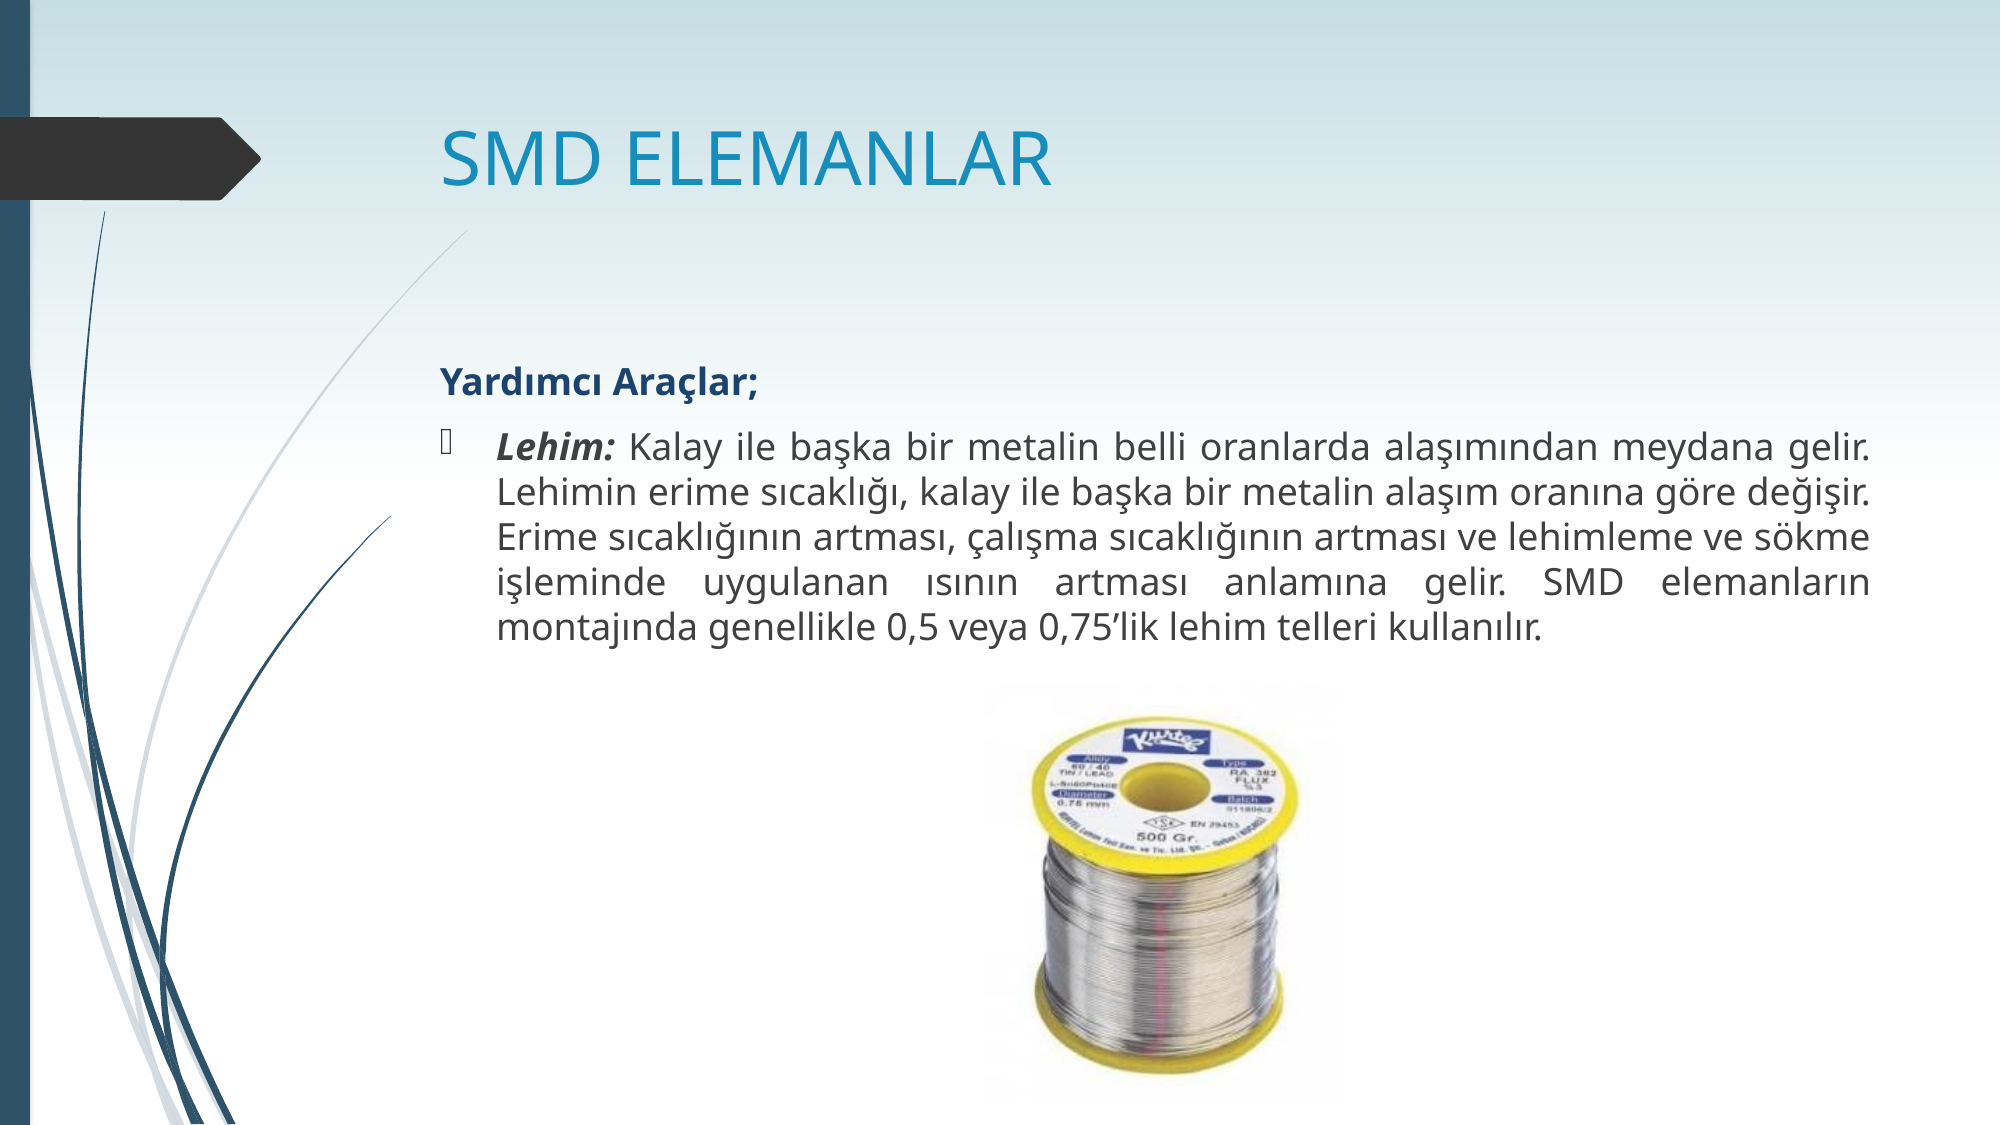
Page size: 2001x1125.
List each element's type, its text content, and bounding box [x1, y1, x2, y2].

title SMD ELEMANLAR [425, 102, 1888, 313]
picture [951, 683, 1371, 1103]
list Yardımcı Araçlar; Lehim: Kalay ile başka bir metalin belli oranlarda alaşımından meydana gelir. Lehimin erime sıcaklığı, kalay ile başka bir metalin alaşım oranına göre değişir. Erime sıcaklığının artması, çalışma sıcaklığının artması ve lehimleme ve sökme işleminde uygulanan ısının artması anlamına gelir. SMD elemanların montajında genellikle 0,5 veya 0,75’lik lehim telleri kullanılır. [424, 350, 1888, 1065]
